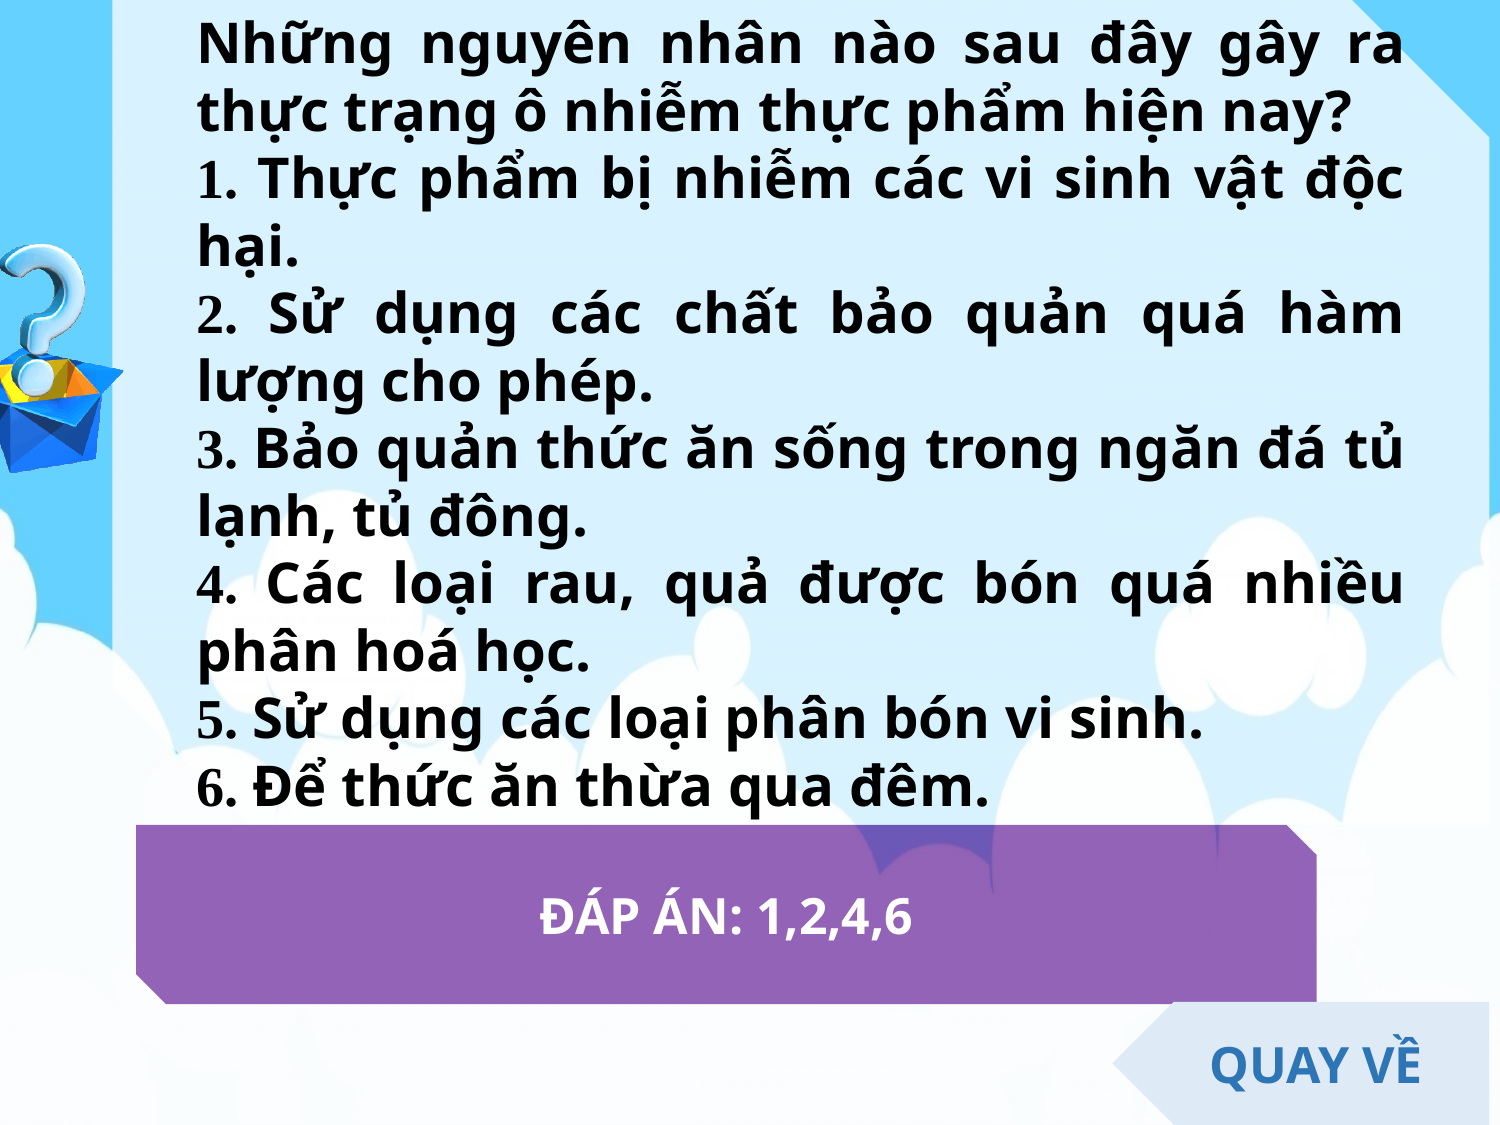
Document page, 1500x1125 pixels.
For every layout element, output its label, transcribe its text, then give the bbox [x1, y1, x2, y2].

text_box ĐÁP ÁN: 1,2,4,6 [135, 823, 1318, 1006]
picture [0, 237, 138, 483]
text_box QUAY VỀ [1110, 1000, 1491, 1125]
text_box Những nguyên nhân nào sau đây gây ra thực trạng ô nhiễm thực phẩm hiện nay? 1. Thực phẩm bị nhiễm các vi sinh vật độc hại. 2. Sử dụng các chất bảo quản quá hàm lượng cho phép. 3. Bảo quản thức ăn sống trong ngăn đá tủ lạnh, tủ đông. 4. Các loại rau, quả được bón quá nhiều phân hoá học. 5. Sử dụng các loại phân bón vi sinh. 6. Để thức ăn thừa qua đêm. [111, 0, 1491, 826]
